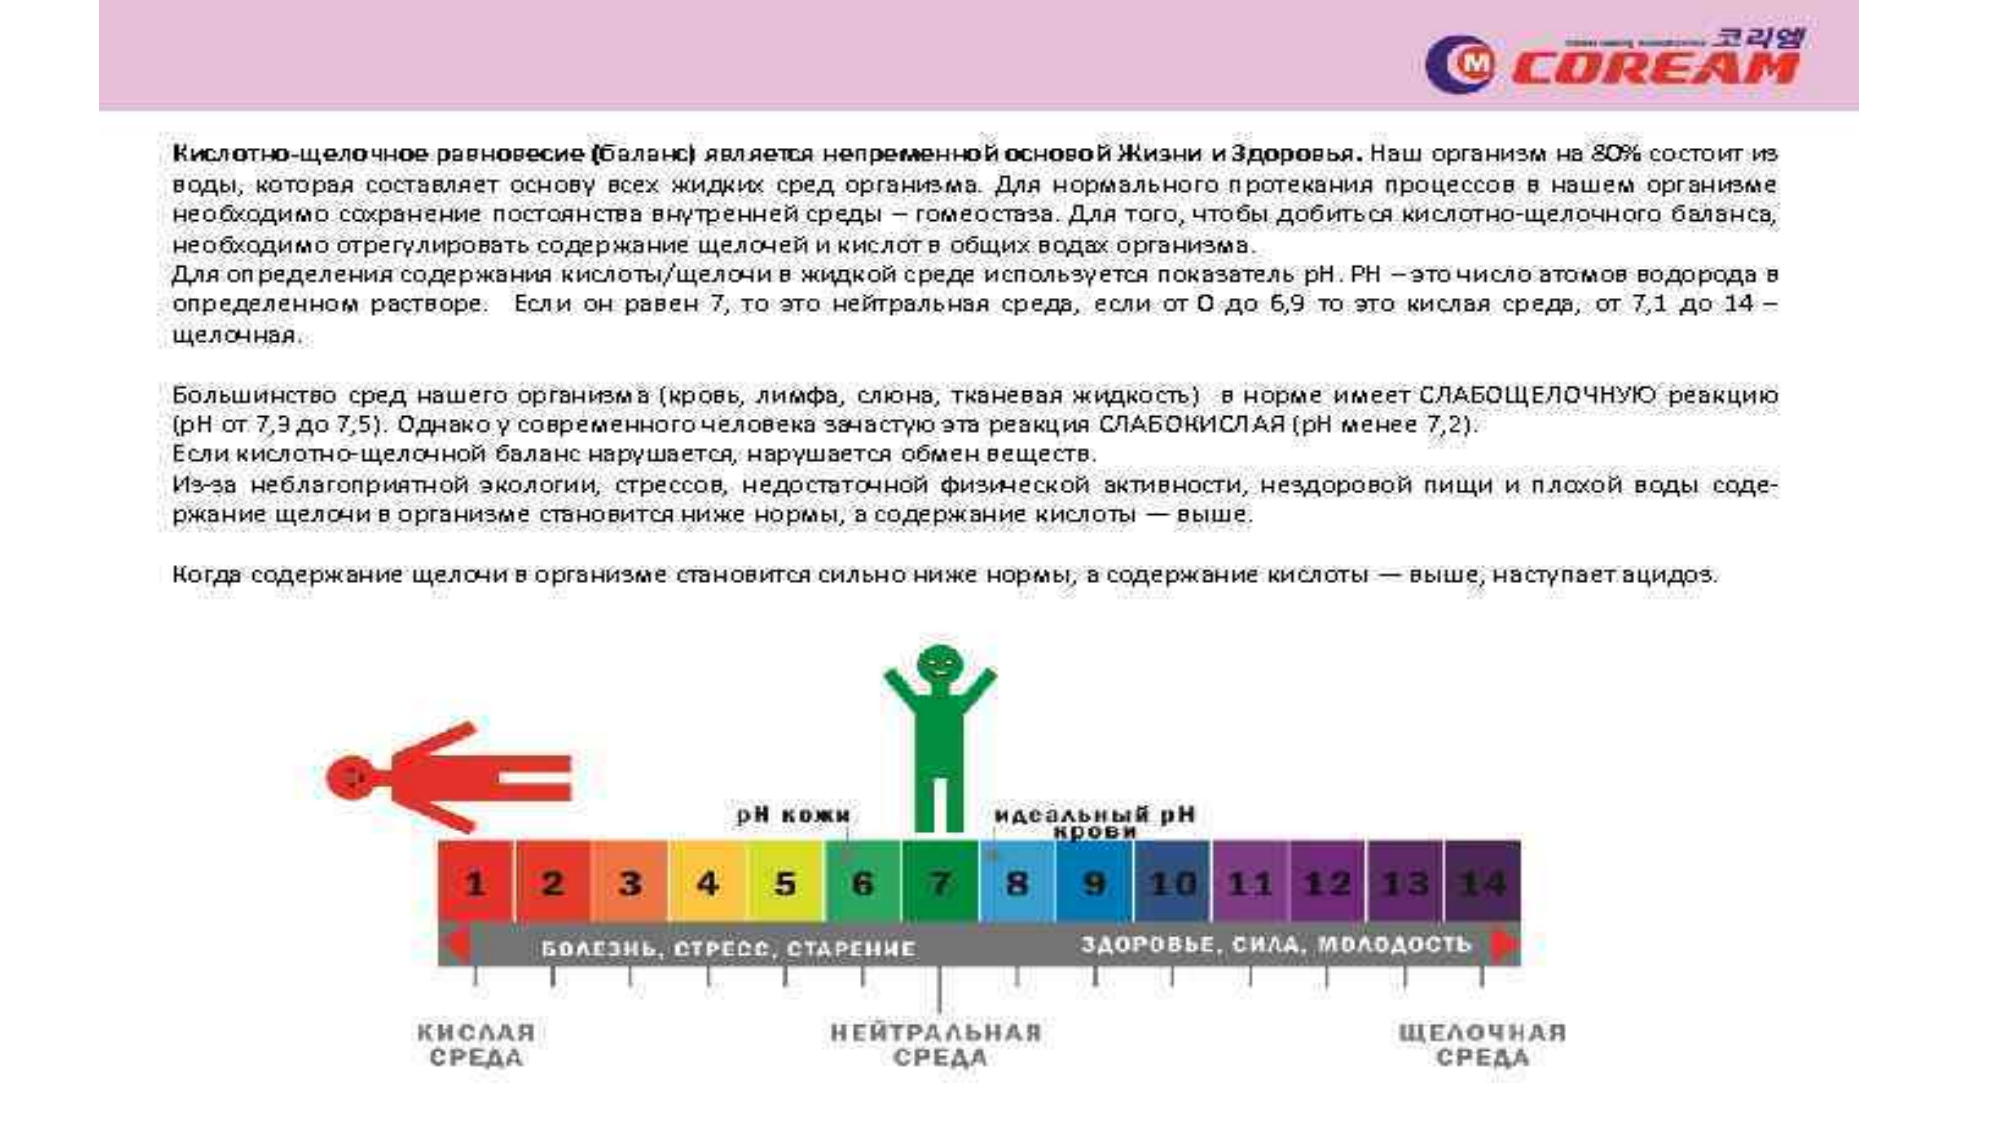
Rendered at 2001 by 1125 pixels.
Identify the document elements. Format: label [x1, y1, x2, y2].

picture [99, 0, 1859, 1125]
